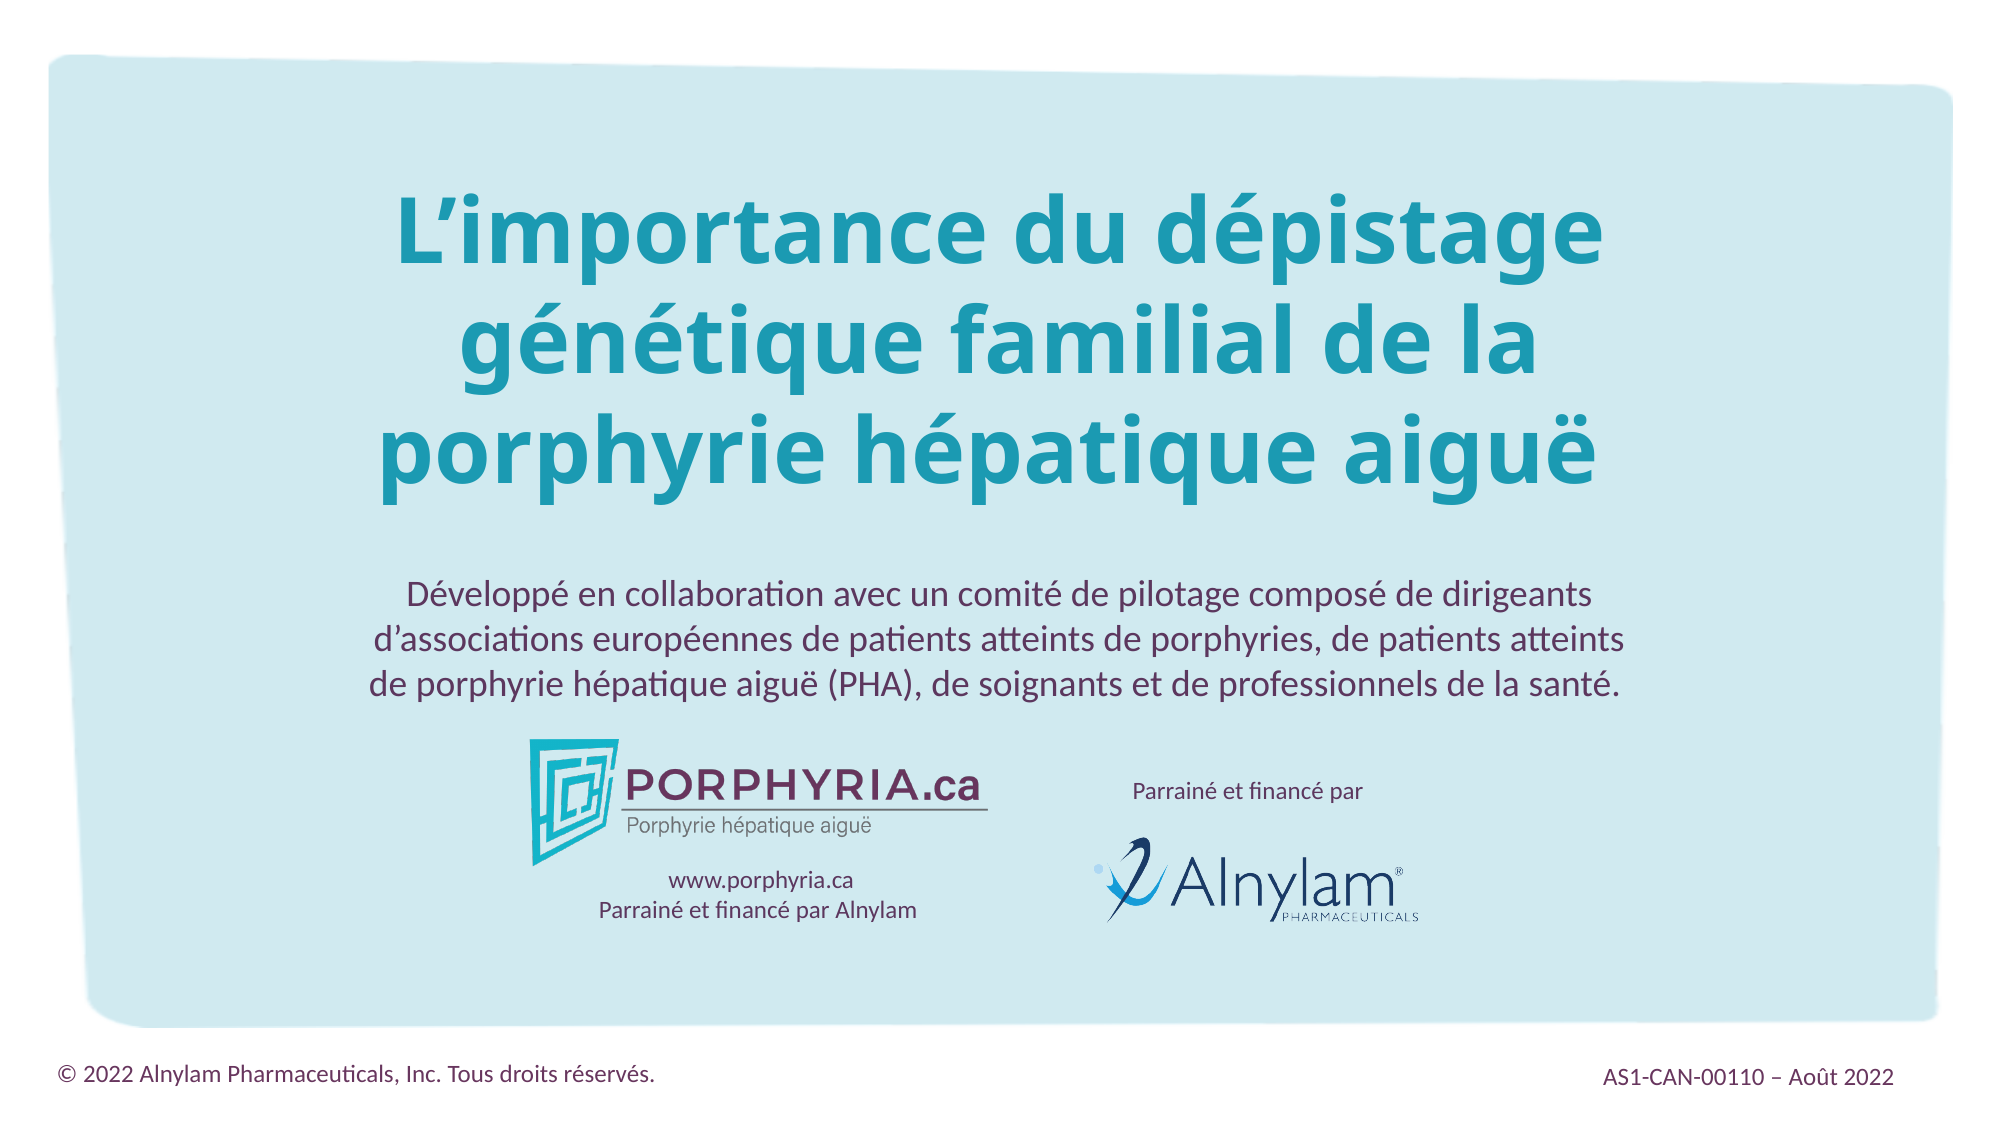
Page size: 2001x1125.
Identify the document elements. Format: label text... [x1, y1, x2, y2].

picture [529, 739, 994, 886]
text_box © 2022 Alnylam Pharmaceuticals, Inc. Tous droits réservés. [41, 1050, 1180, 1096]
text_box AS1-CAN-00110 – Août 2022 [1588, 1052, 1911, 1098]
text_box www.porphyria.ca Parrainé et financé par Alnylam [571, 886, 951, 931]
text_box Développé en collaboration avec un comité de pilotage composé de dirigeants d’associations européennes de patients atteints de porphyries, de patients atteints de porphyrie hépatique aiguë (PHA), de soignants et de professionnels de la santé. [350, 561, 1650, 712]
picture [1041, 816, 1455, 949]
text_box Parrainé et financé par [1117, 767, 1379, 812]
title L’importance du dépistage génétique familial de la porphyrie hépatique aiguë [259, 163, 1741, 509]
